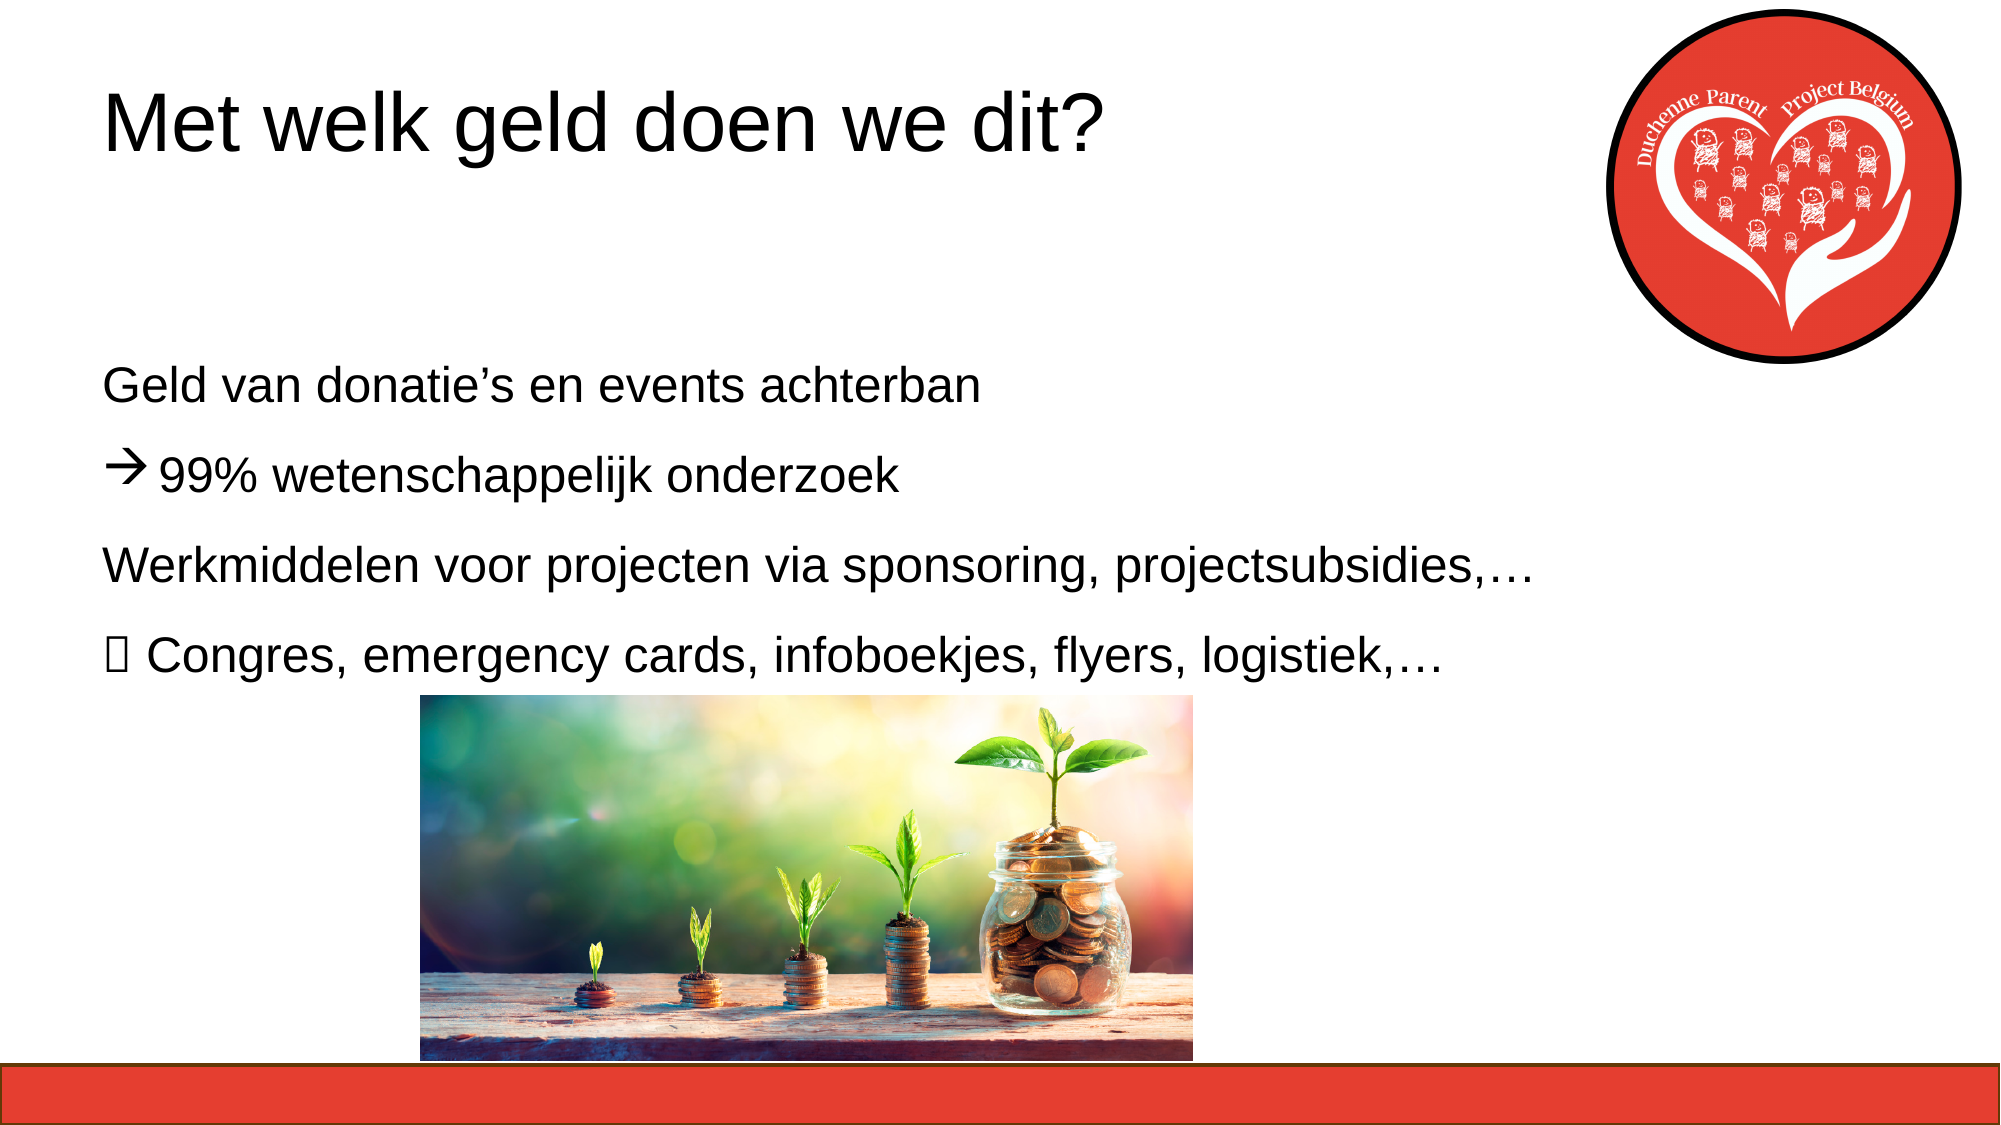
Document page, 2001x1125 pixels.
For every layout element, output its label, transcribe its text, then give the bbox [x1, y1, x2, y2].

picture [420, 695, 1193, 1061]
text_box [0, 1063, 2000, 1125]
text_box Geld van donatie’s en events achterban 99% wetenschappelijk onderzoek Werkmiddelen voor projecten via sponsoring, projectsubsidies,…  Congres, emergency cards, infoboekjes, flyers, logistiek,… [87, 315, 1727, 930]
picture [1525, 8, 2000, 364]
text_box Met welk geld doen we dit? [87, 60, 1520, 176]
